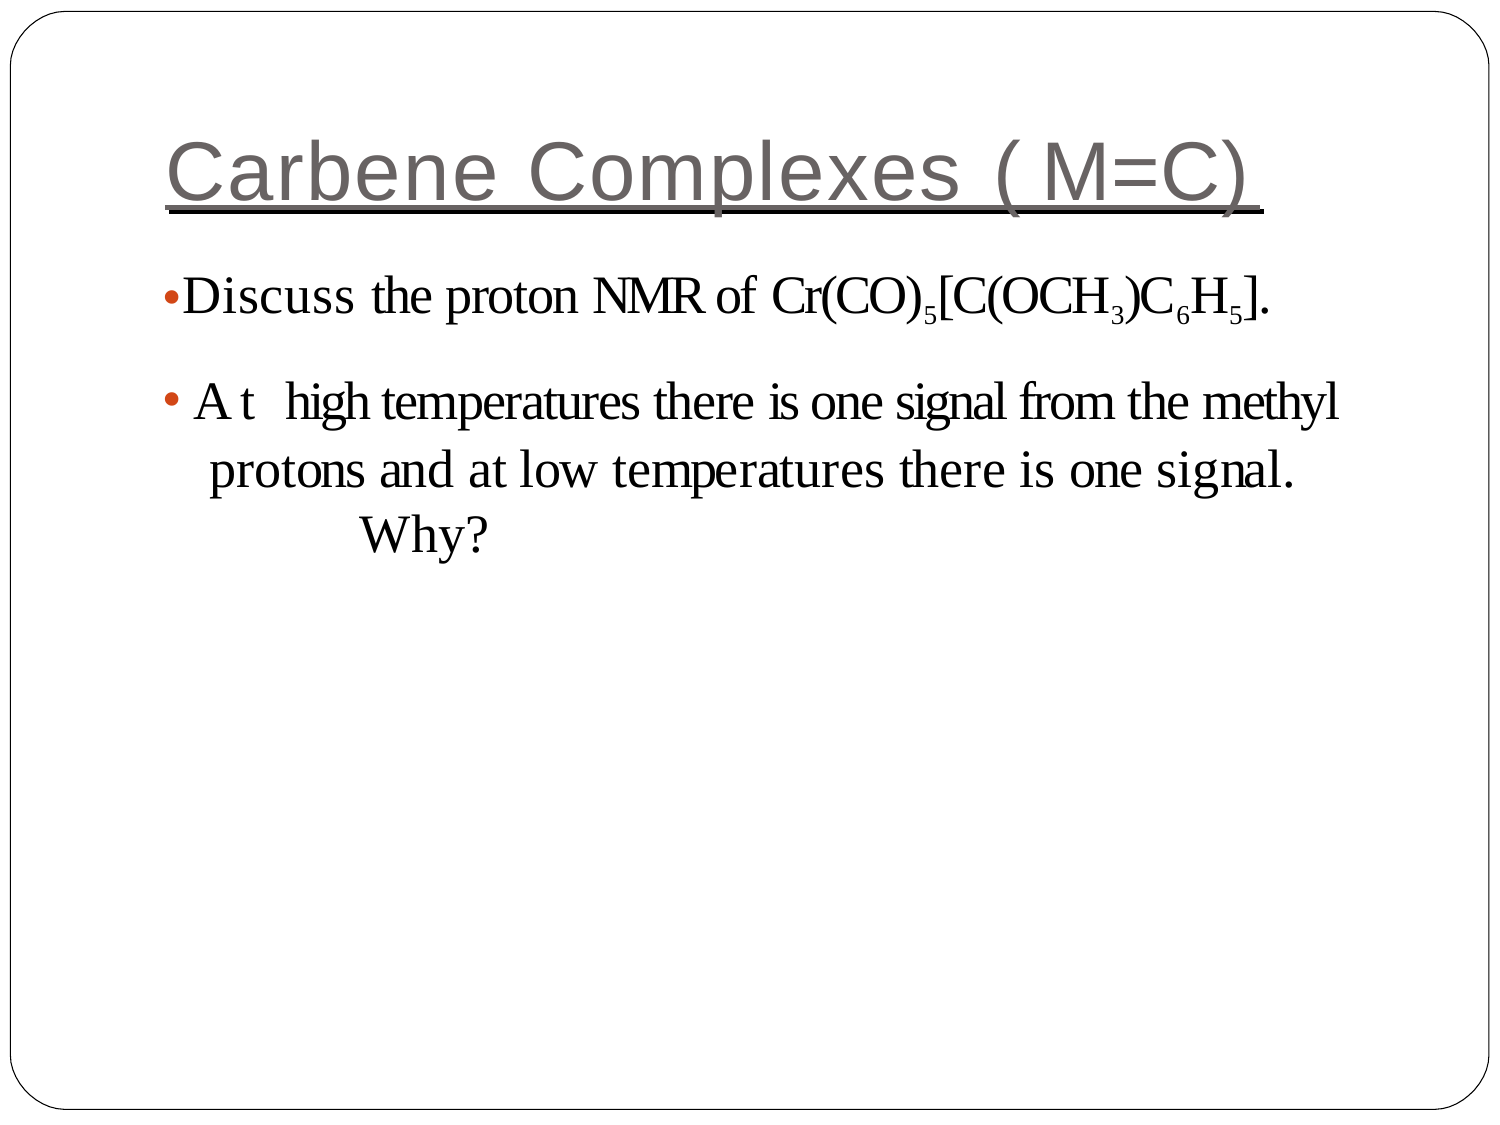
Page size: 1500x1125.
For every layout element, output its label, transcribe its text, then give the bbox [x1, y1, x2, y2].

text_box Discuss the proton NMR of Cr(CO)5[C(OCH3)C6H5]. At high temperatures there is one signal from the methyl protons and at low temperatures there is one signal. Why? [162, 222, 1364, 564]
title Carbene Complexes ( M=C) [162, 115, 1255, 222]
